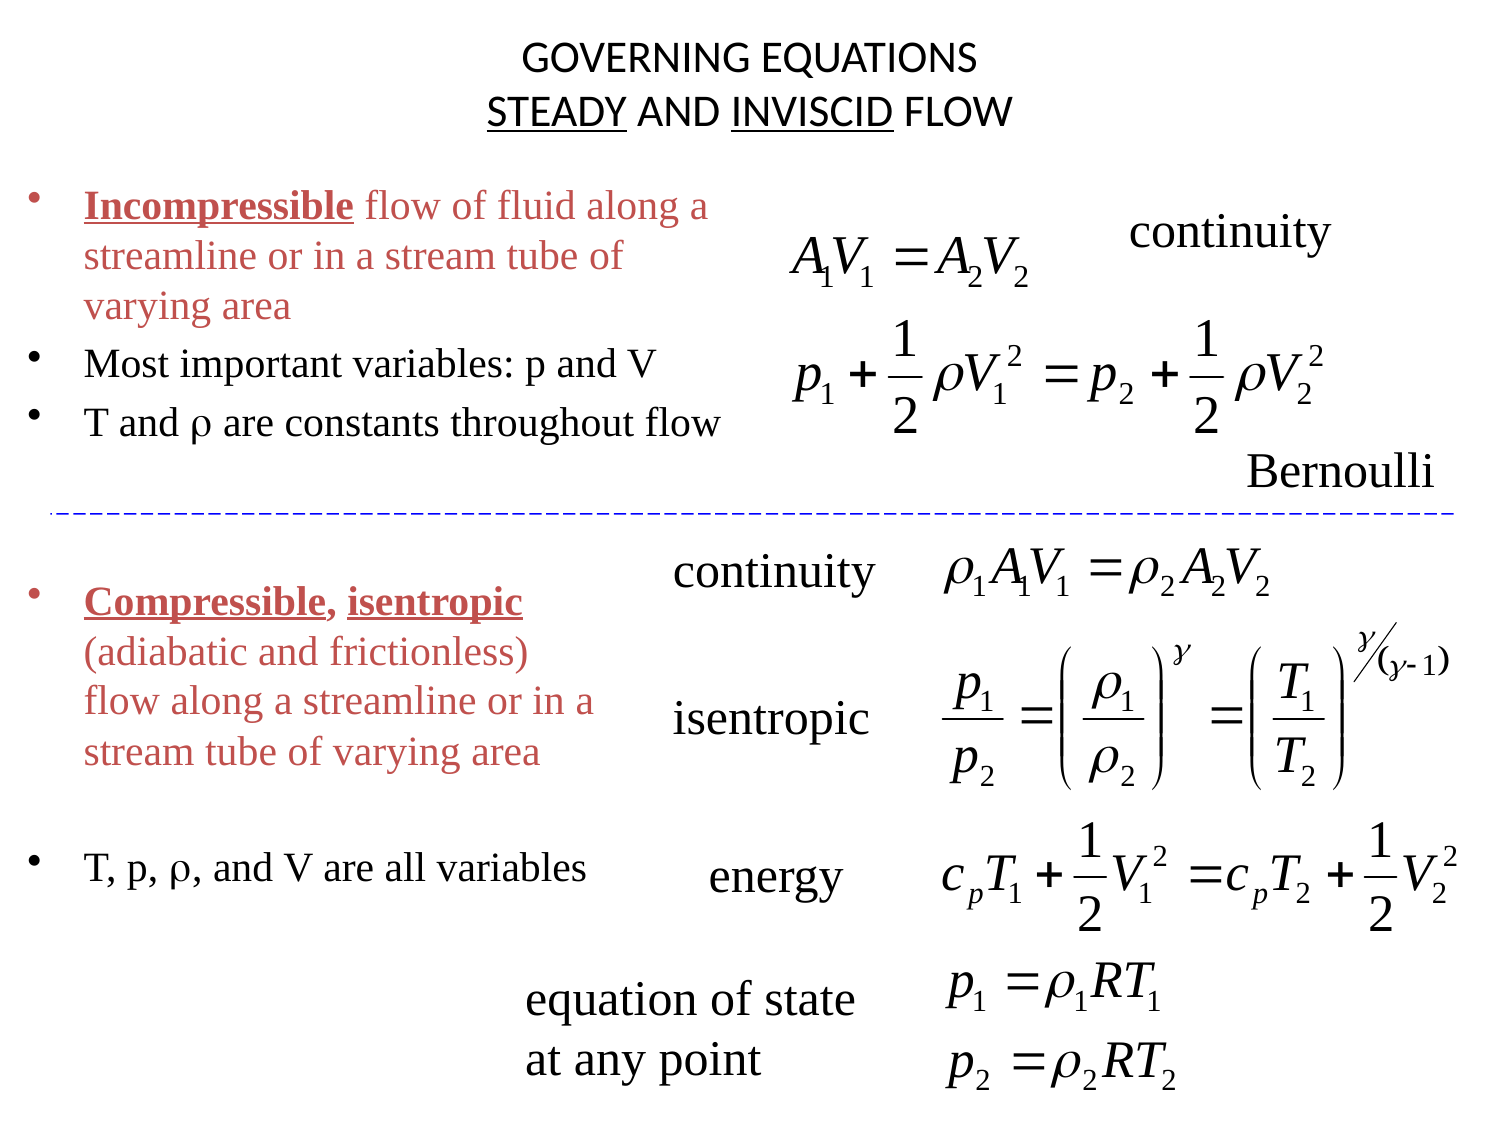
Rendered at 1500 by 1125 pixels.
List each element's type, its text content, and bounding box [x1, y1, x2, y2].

text_box Compressible, isentropic (adiabatic and frictionless) flow along a streamline or in a stream tube of varying area T, p, r, and V are all variables [12, 565, 619, 1056]
text_box energy [693, 835, 859, 910]
title GOVERNING EQUATIONS STEADY AND INVISCID FLOW [31, 18, 1469, 144]
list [779, 218, 1337, 447]
text_box Incompressible flow of fluid along a streamline or in a stream tube of varying area Most important variables: p and V T and r are constants throughout flow [12, 170, 761, 466]
text_box isentropic [657, 676, 886, 752]
text_box continuity [658, 529, 891, 605]
text_box Bernoulli [1231, 429, 1450, 505]
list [933, 530, 1474, 1101]
text_box equation of state at any point [510, 958, 872, 1094]
text_box continuity [1113, 190, 1347, 265]
